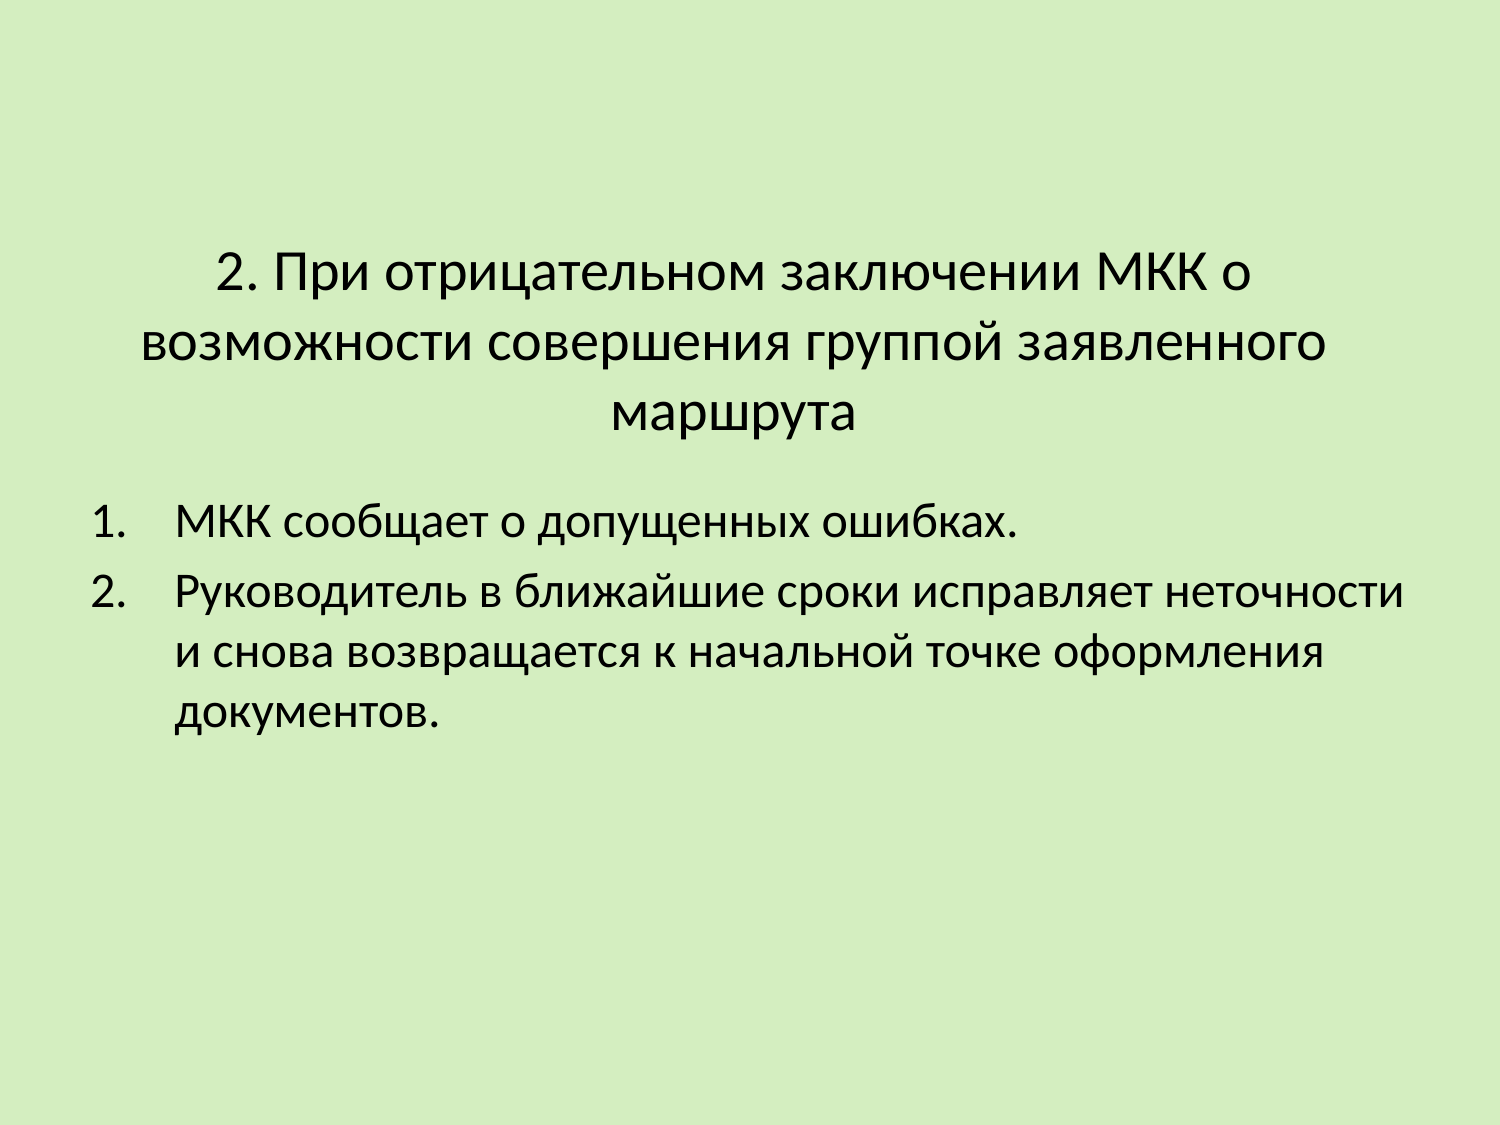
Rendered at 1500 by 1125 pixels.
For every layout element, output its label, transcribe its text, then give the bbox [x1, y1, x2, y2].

list МКК сообщает о допущенных ошибках. Руководитель в ближайшие сроки исправляет неточности и снова возвращается к начальной точке оформления документов. [75, 479, 1425, 1005]
title 2. При отрицательном заключении МКК о возможности совершения группой заявленного маршрута [59, 243, 1410, 431]
